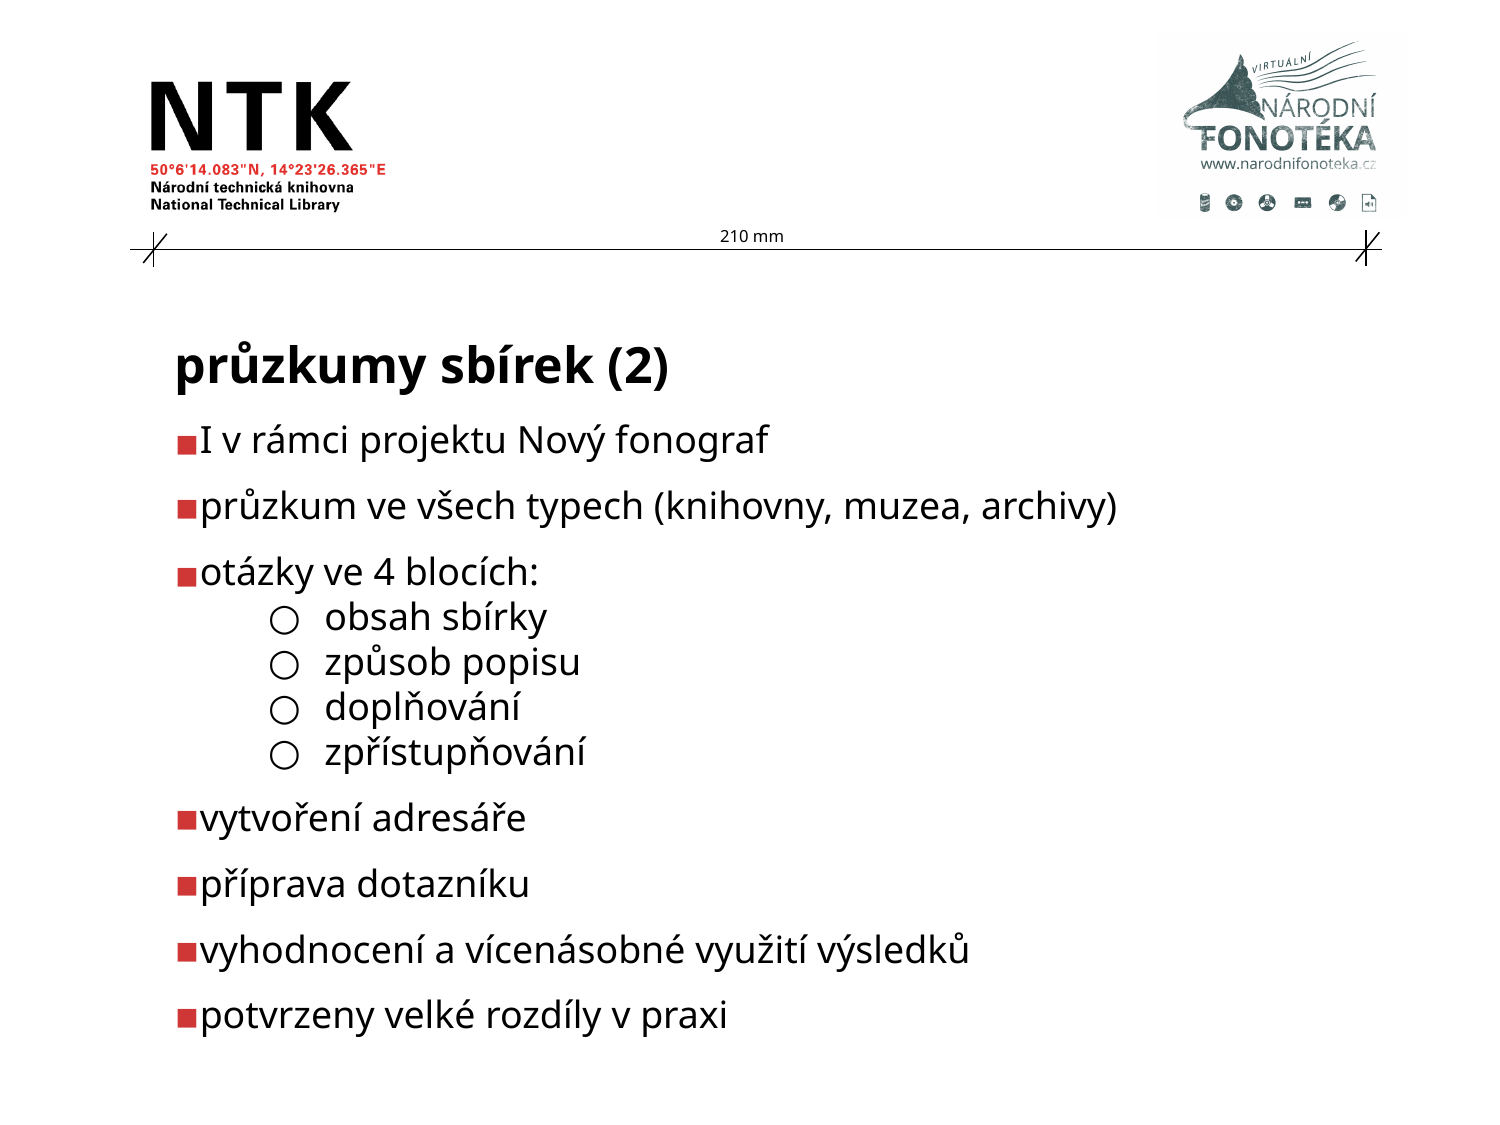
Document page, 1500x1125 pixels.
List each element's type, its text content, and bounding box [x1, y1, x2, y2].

text_box průzkumy sbírek (2) [159, 302, 1365, 408]
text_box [100, 30, 1383, 268]
picture [1158, 30, 1408, 218]
text_box I v rámci projektu Nový fonograf průzkum ve všech typech (knihovny, muzea, archivy) otázky ve 4 blocích: obsah sbírky způsob popisu doplňování zpřístupňování vytvoření adresáře příprava dotazníku vyhodnocení a vícenásobné využití výsledků potvrzeny velké rozdíly v praxi [159, 408, 1365, 1125]
